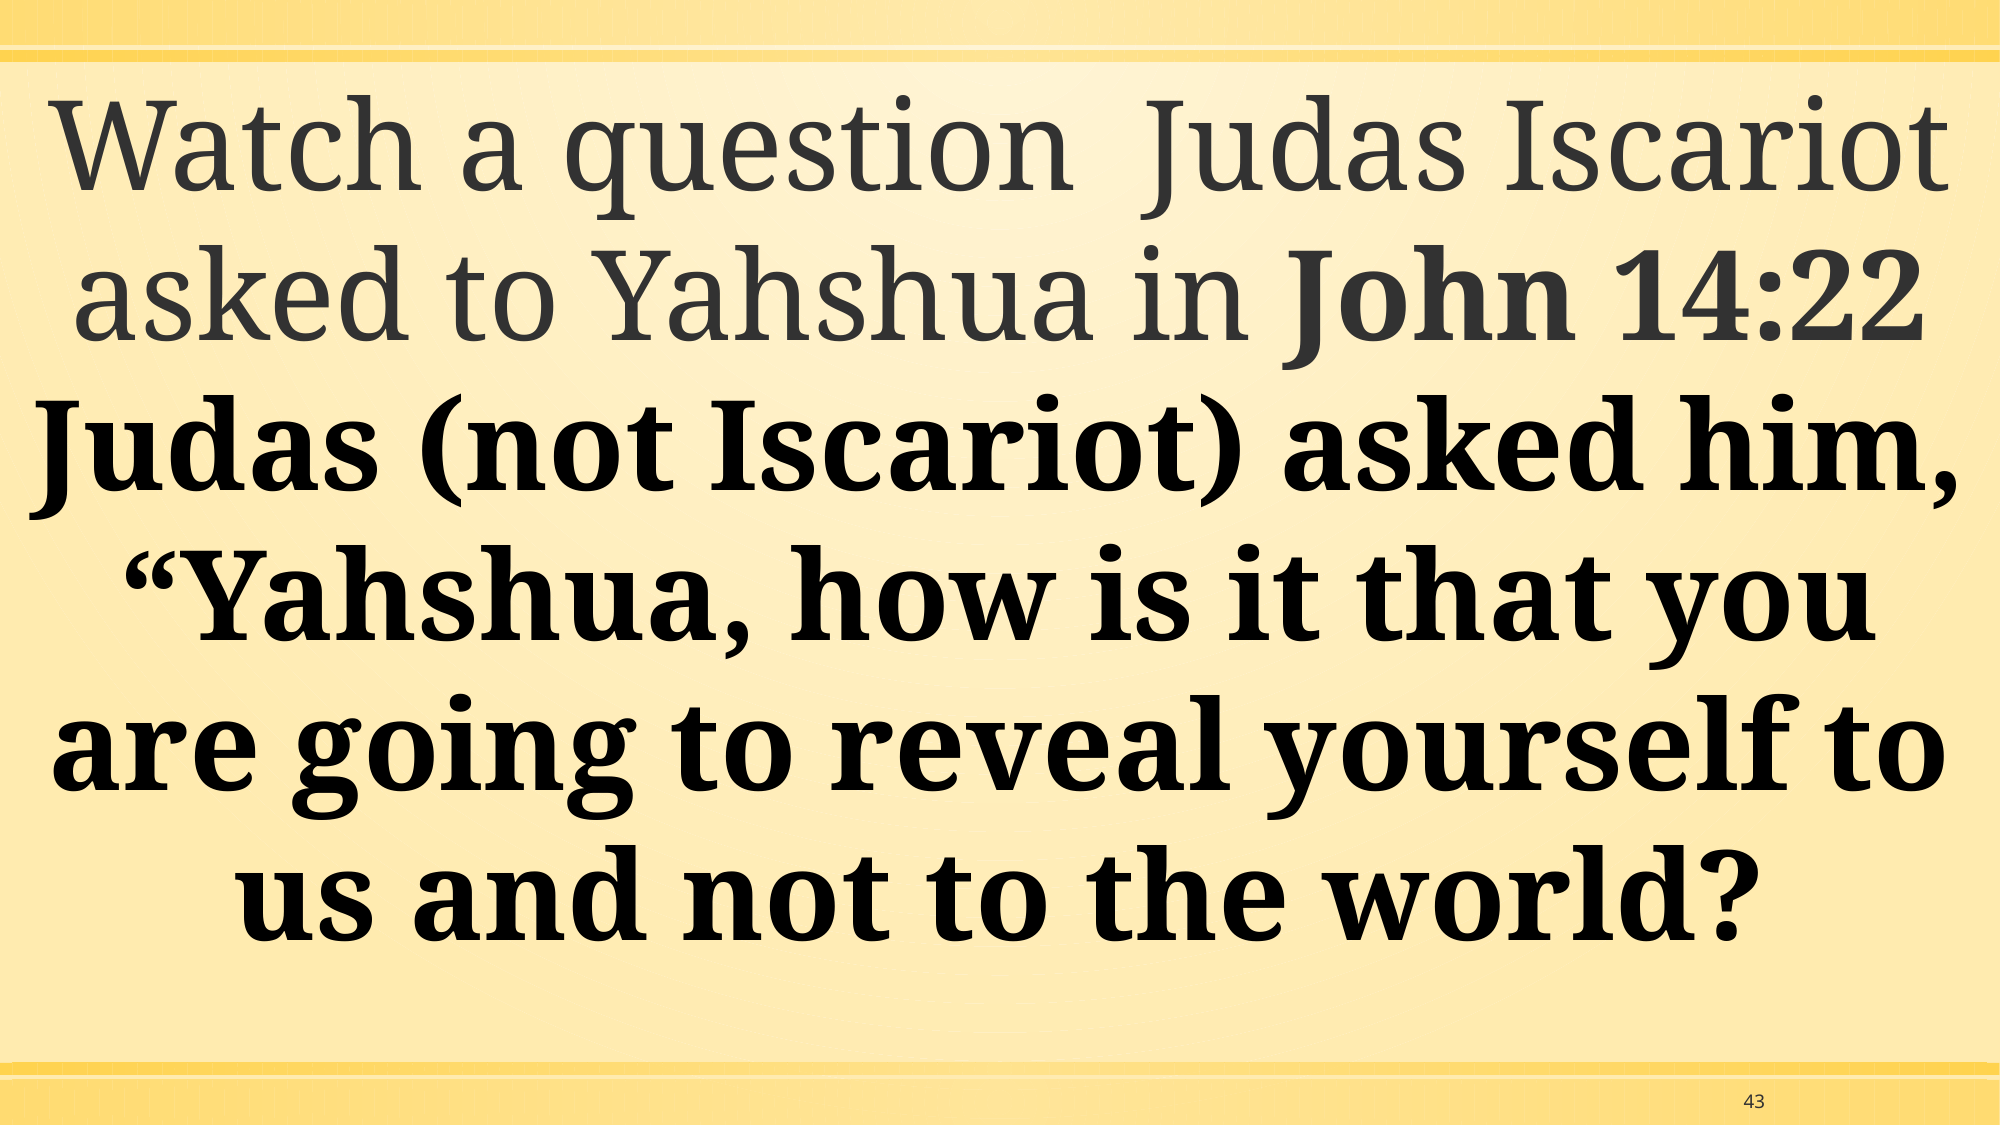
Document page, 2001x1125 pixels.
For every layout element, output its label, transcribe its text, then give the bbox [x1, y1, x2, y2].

slide_number 43 [1674, 1083, 1780, 1122]
text_box Watch a question Judas Iscariot asked to Yahshua in John 14:22 Judas (not Iscariot) asked him, “Yahshua, how is it that you are going to reveal yourself to us and not to the world? [0, 57, 2000, 973]
